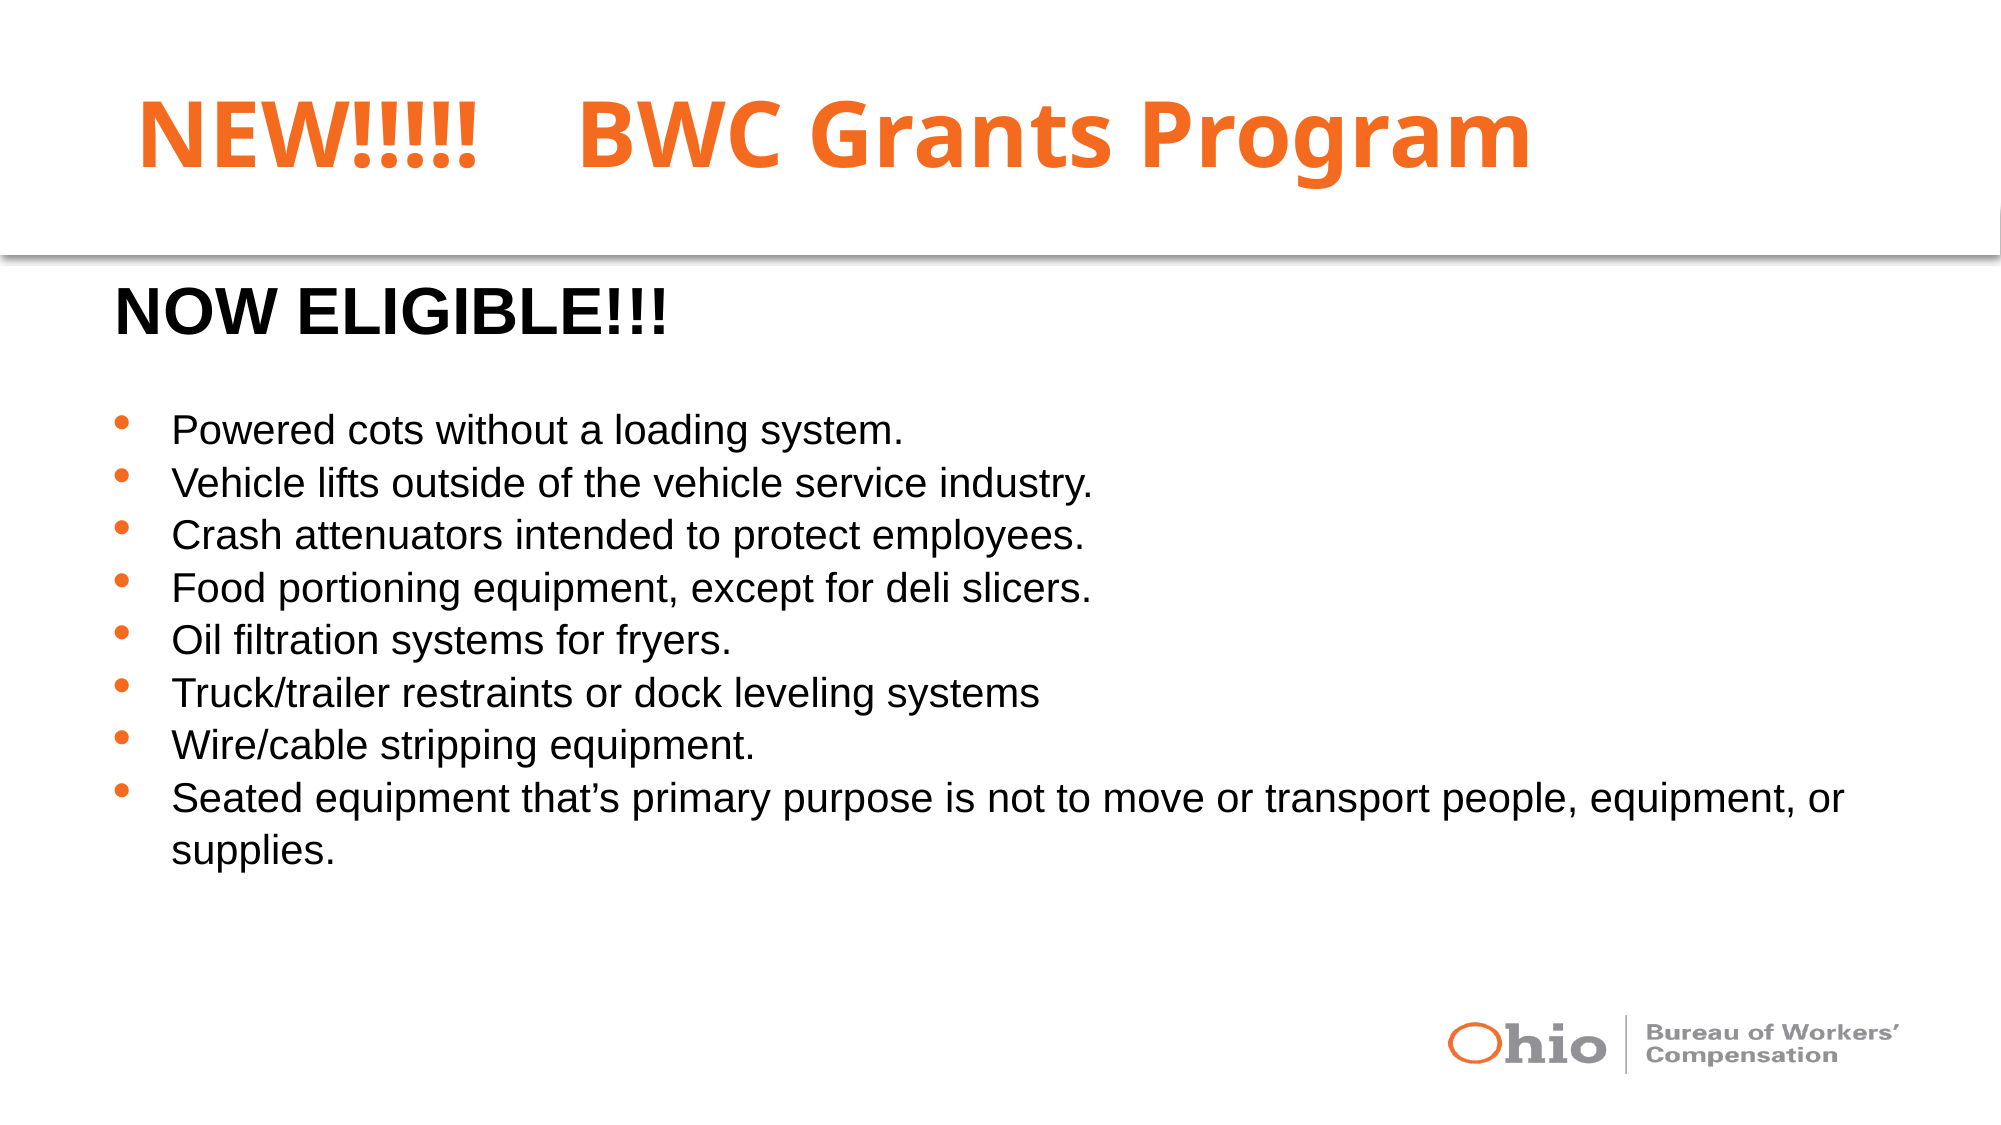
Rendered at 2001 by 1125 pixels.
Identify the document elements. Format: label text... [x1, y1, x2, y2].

picture [1448, 1015, 1899, 1074]
text_box NEW!!!!! BWC Grants Program [120, 91, 1834, 301]
list NOW ELIGIBLE!!! Powered cots without a loading system. Vehicle lifts outside of the vehicle service industry. Crash attenuators intended to protect employees. Food portioning equipment, except for deli slicers. Oil filtration systems for fryers. Truck/trailer restraints or dock leveling systems Wire/cable stripping equipment. Seated equipment that’s primary purpose is not to move or transport people, equipment, or supplies. [99, 256, 1900, 981]
